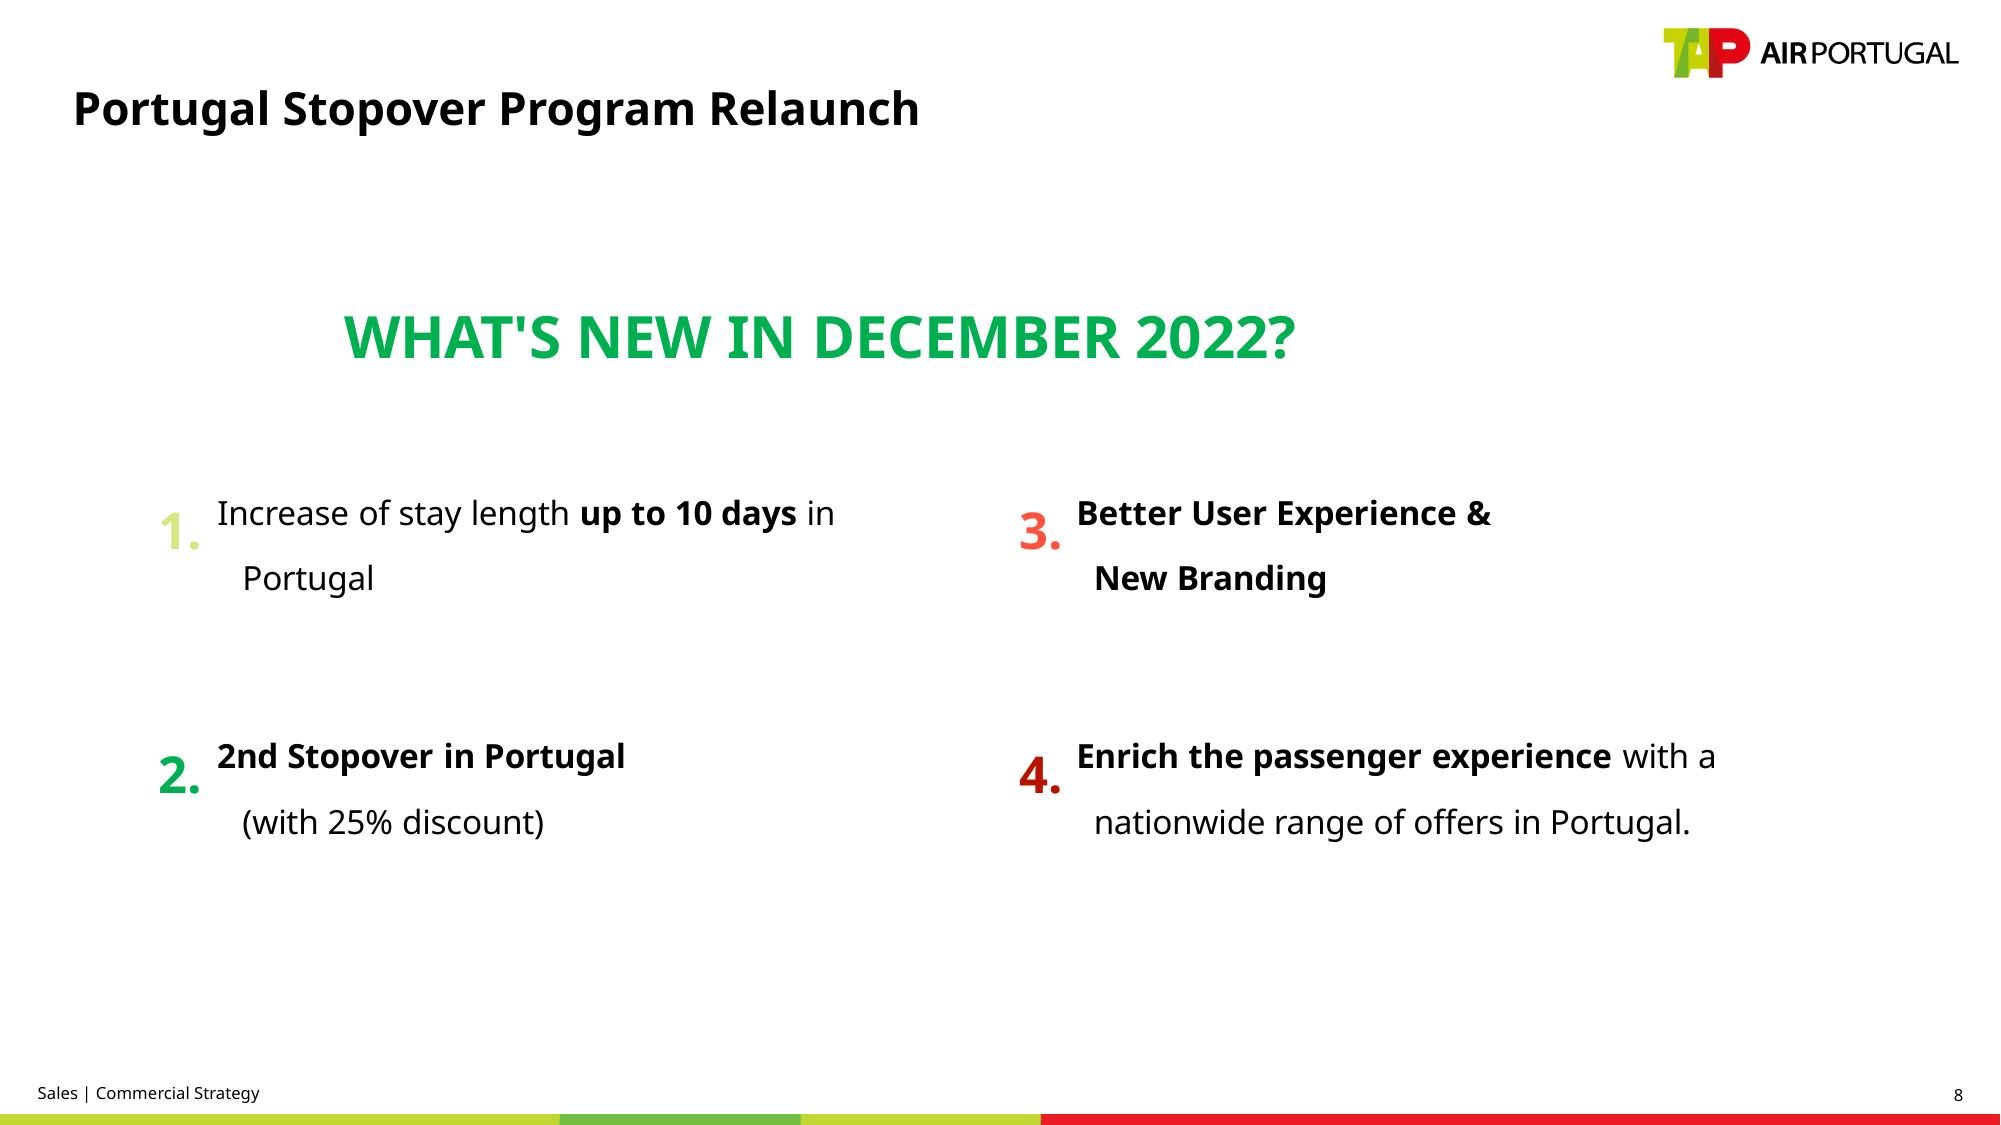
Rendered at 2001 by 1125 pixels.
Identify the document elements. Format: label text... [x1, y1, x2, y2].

text_box WHAT'S NEW IN DECEMBER 2022? [342, 298, 1529, 371]
list Sales | Commercial Strategy [22, 1077, 1042, 1112]
text_box 2. 2nd Stopover in Portugal (with 25% discount) [156, 759, 713, 842]
text_box 3. Better User Experience & New Branding [1017, 515, 1702, 598]
list Portugal Stopover Program Relaunch [57, 78, 1954, 140]
text_box 1. Increase of stay length up to 10 days in Portugal [156, 515, 939, 598]
slide_number 8 [1528, 1081, 1979, 1112]
picture [1663, 28, 1959, 78]
text_box 4. Enrich the passenger experience with a nationwide range of offers in Portugal. [1017, 759, 1911, 842]
